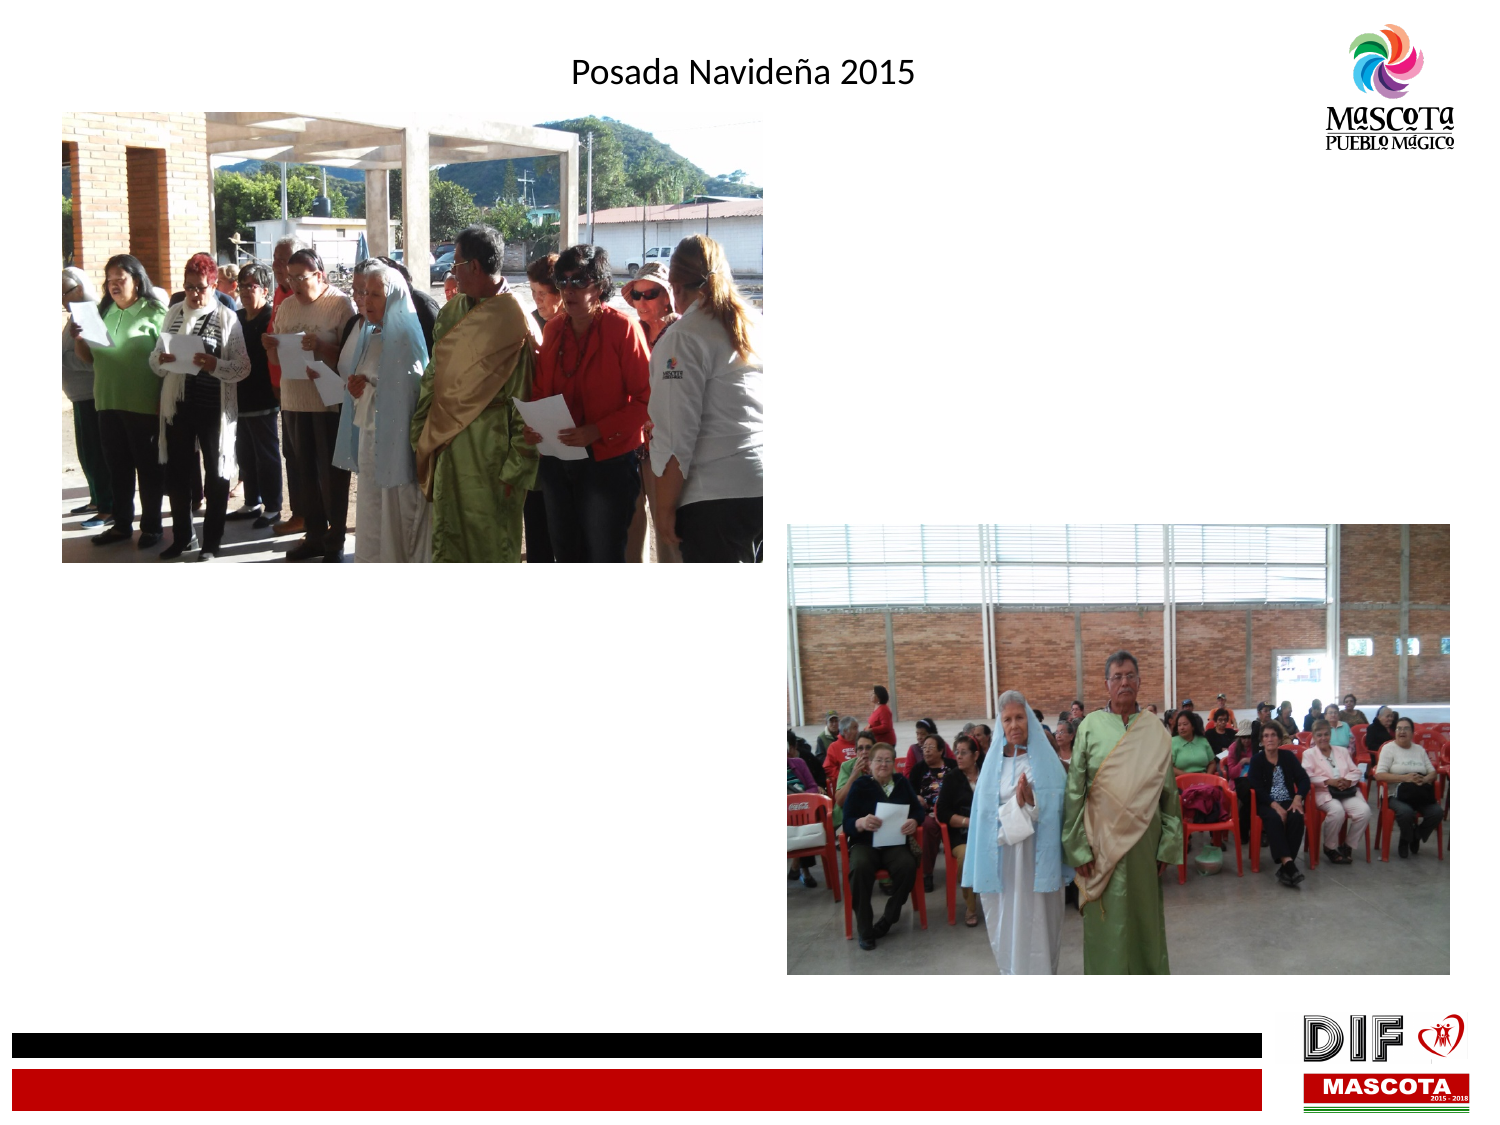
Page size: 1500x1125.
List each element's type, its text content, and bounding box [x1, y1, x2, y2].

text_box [12, 1012, 1473, 1113]
picture [787, 524, 1451, 976]
picture [62, 112, 763, 563]
text_box Posada Navideña 2015 [275, 39, 1213, 100]
picture [1324, 24, 1454, 151]
